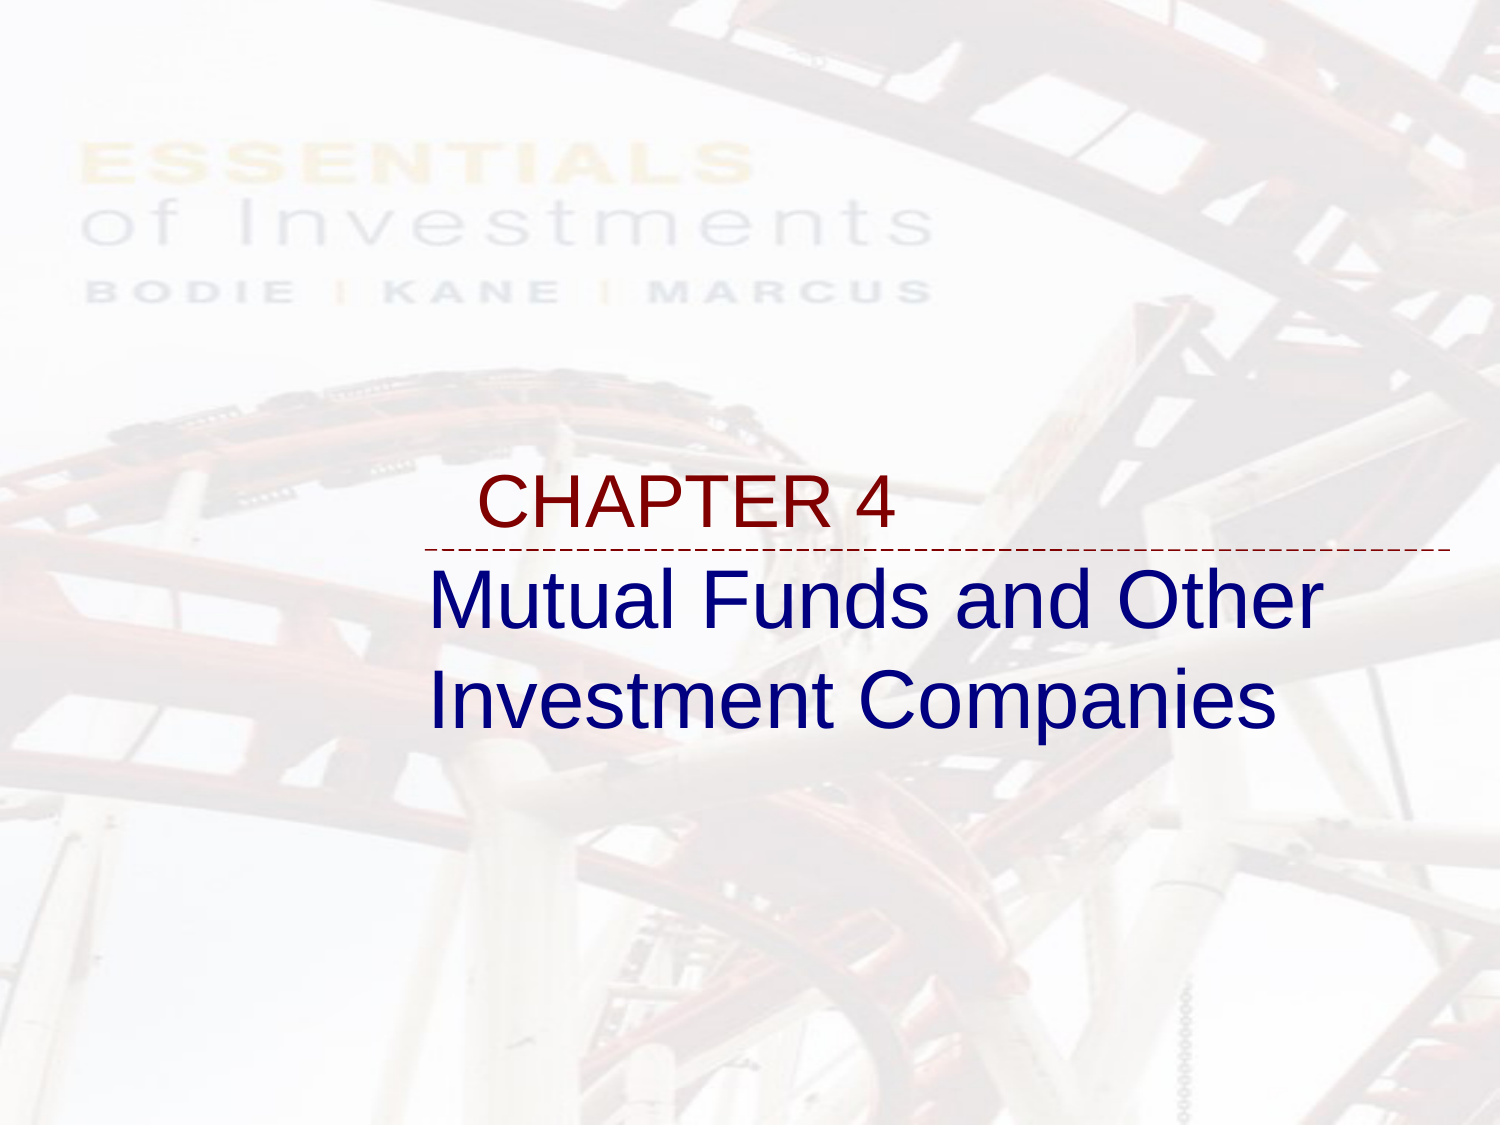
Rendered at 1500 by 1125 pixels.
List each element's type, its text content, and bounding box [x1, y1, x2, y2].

picture [0, 0, 1500, 1125]
title CHAPTER 4 [350, 237, 913, 550]
subtitle Mutual Funds and Other Investment Companies [412, 537, 1463, 826]
